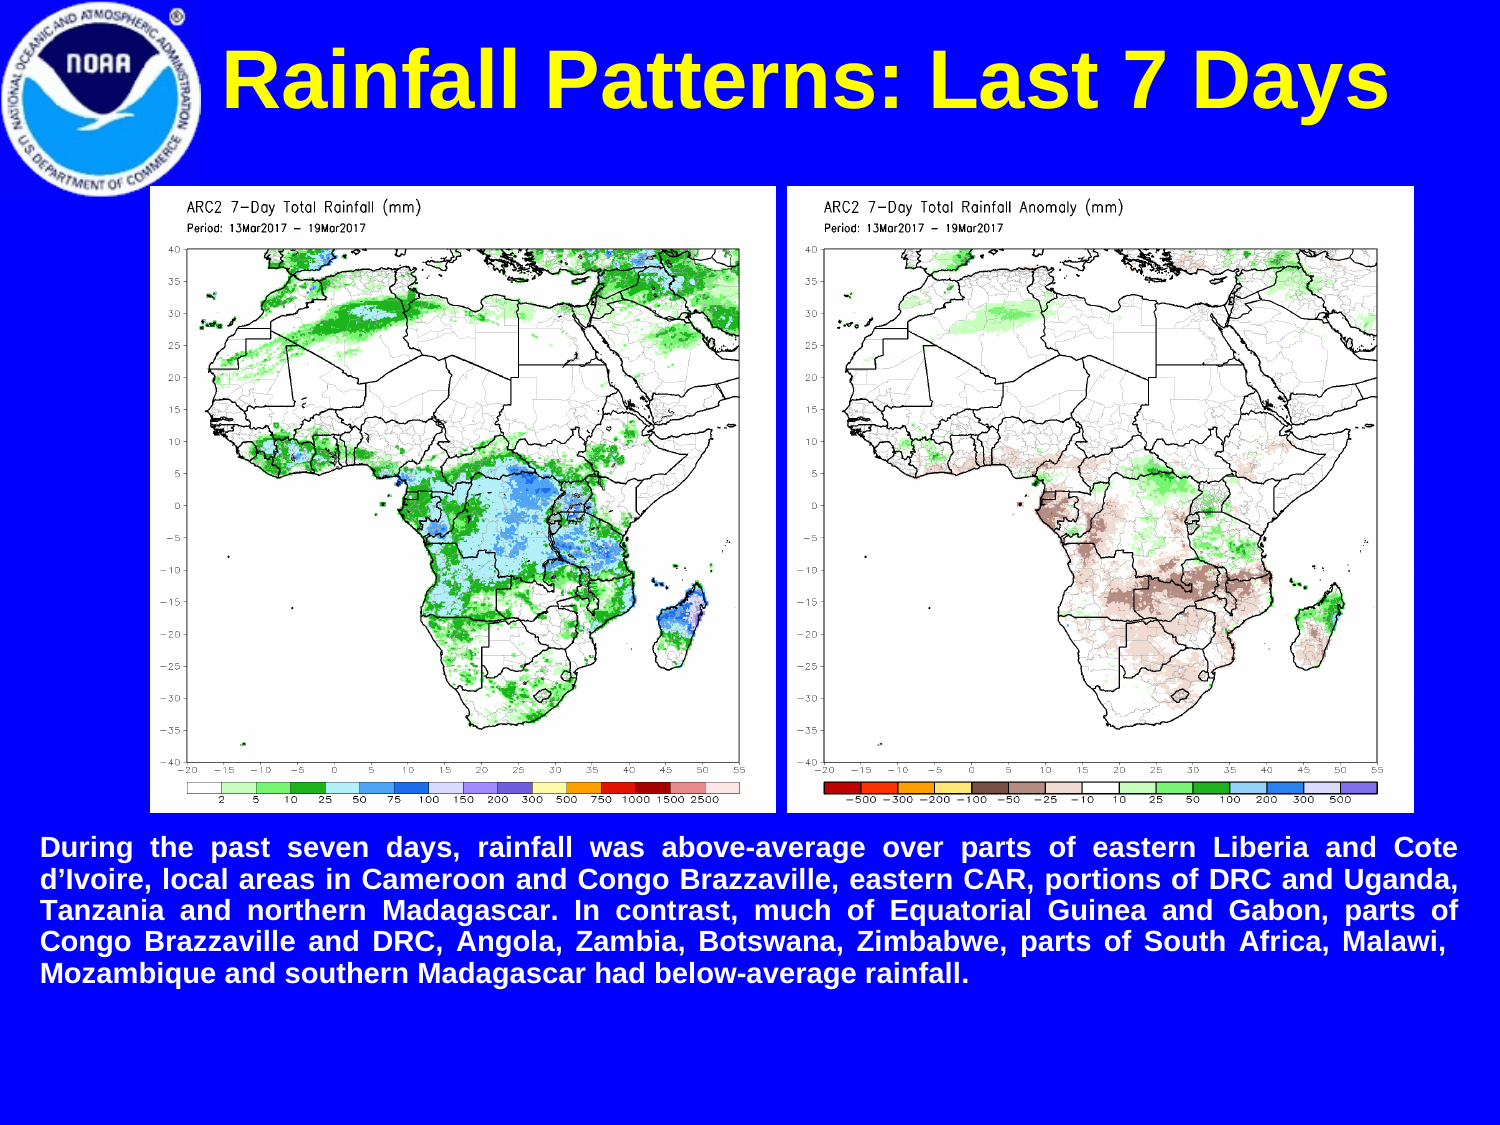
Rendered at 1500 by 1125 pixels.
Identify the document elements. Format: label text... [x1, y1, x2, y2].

text_box During the past seven days, rainfall was above-average over parts of eastern Liberia and Cote d’Ivoire, local areas in Cameroon and Congo Brazzaville, eastern CAR, portions of DRC and Uganda, Tanzania and northern Madagascar. In contrast, much of Equatorial Guinea and Gabon, parts of Congo Brazzaville and DRC, Angola, Zambia, Botswana, Zimbabwe, parts of South Africa, Malawi, Mozambique and southern Madagascar had below-average rainfall. [24, 824, 1475, 998]
picture [0, 0, 776, 813]
picture [787, 186, 1413, 813]
title Rainfall Patterns: Last 7 Days [174, 0, 1438, 150]
